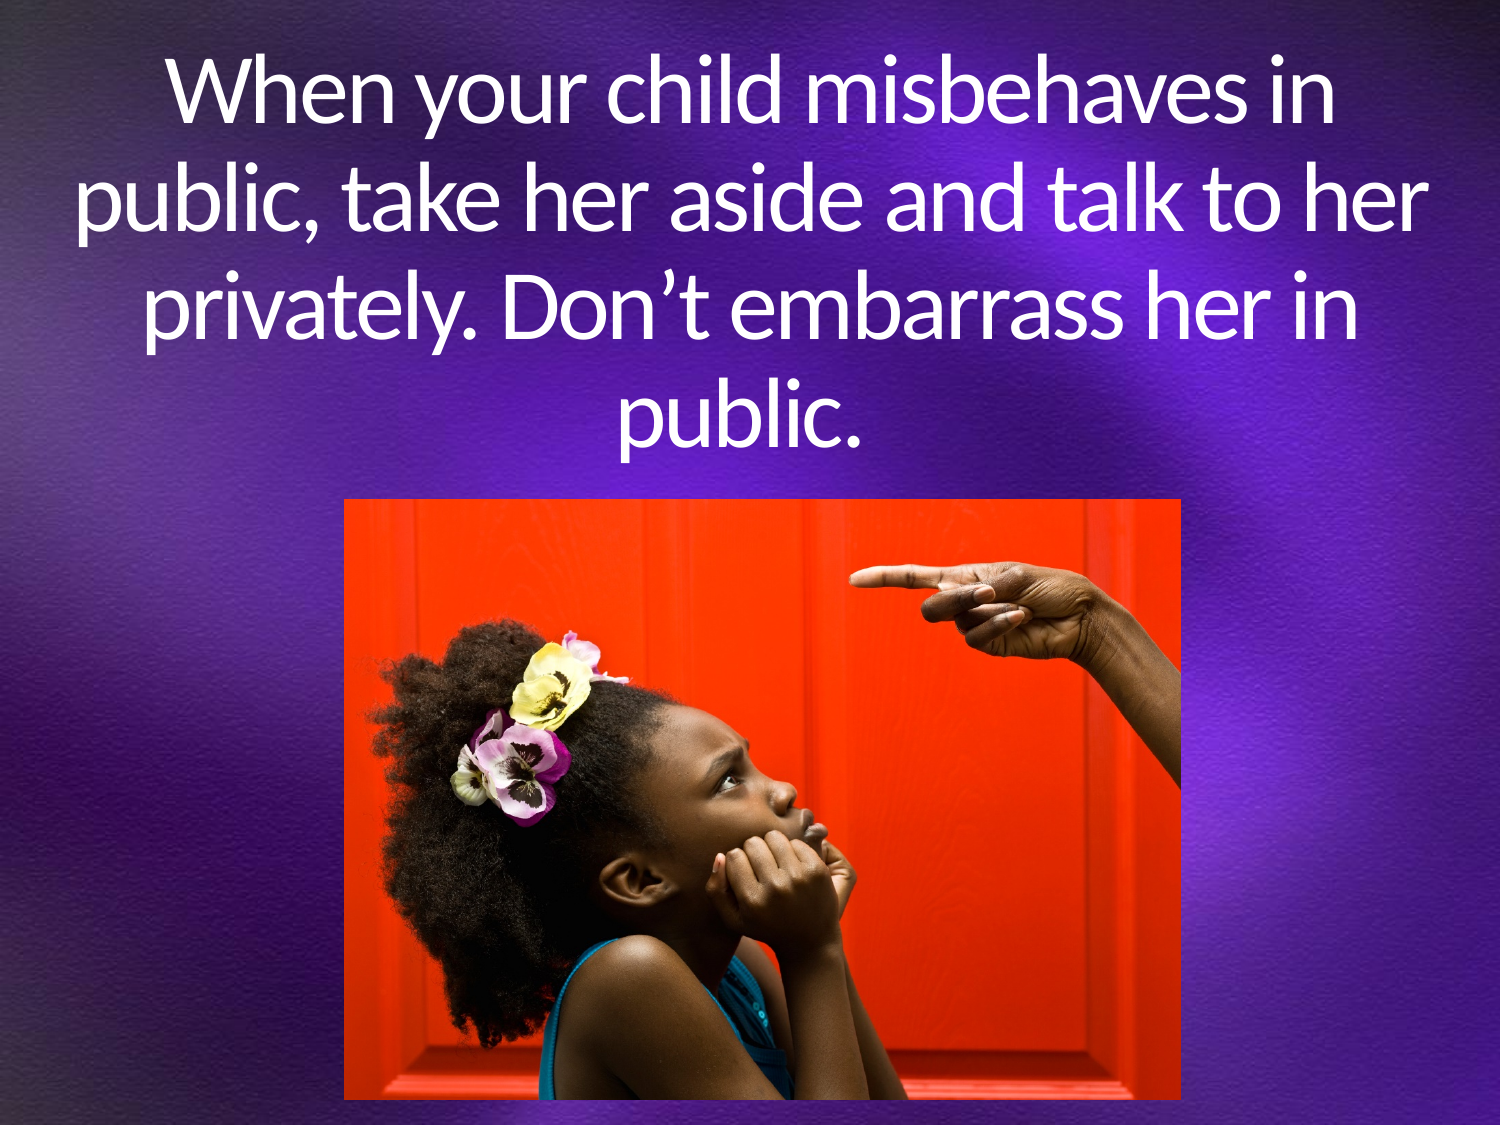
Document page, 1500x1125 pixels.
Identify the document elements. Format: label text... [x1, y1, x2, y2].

title When your child misbehaves in public, take her aside and talk to her privately. Don’t embarrass her in public. [62, 37, 1438, 693]
picture [0, 0, 1500, 1125]
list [344, 499, 1181, 1100]
